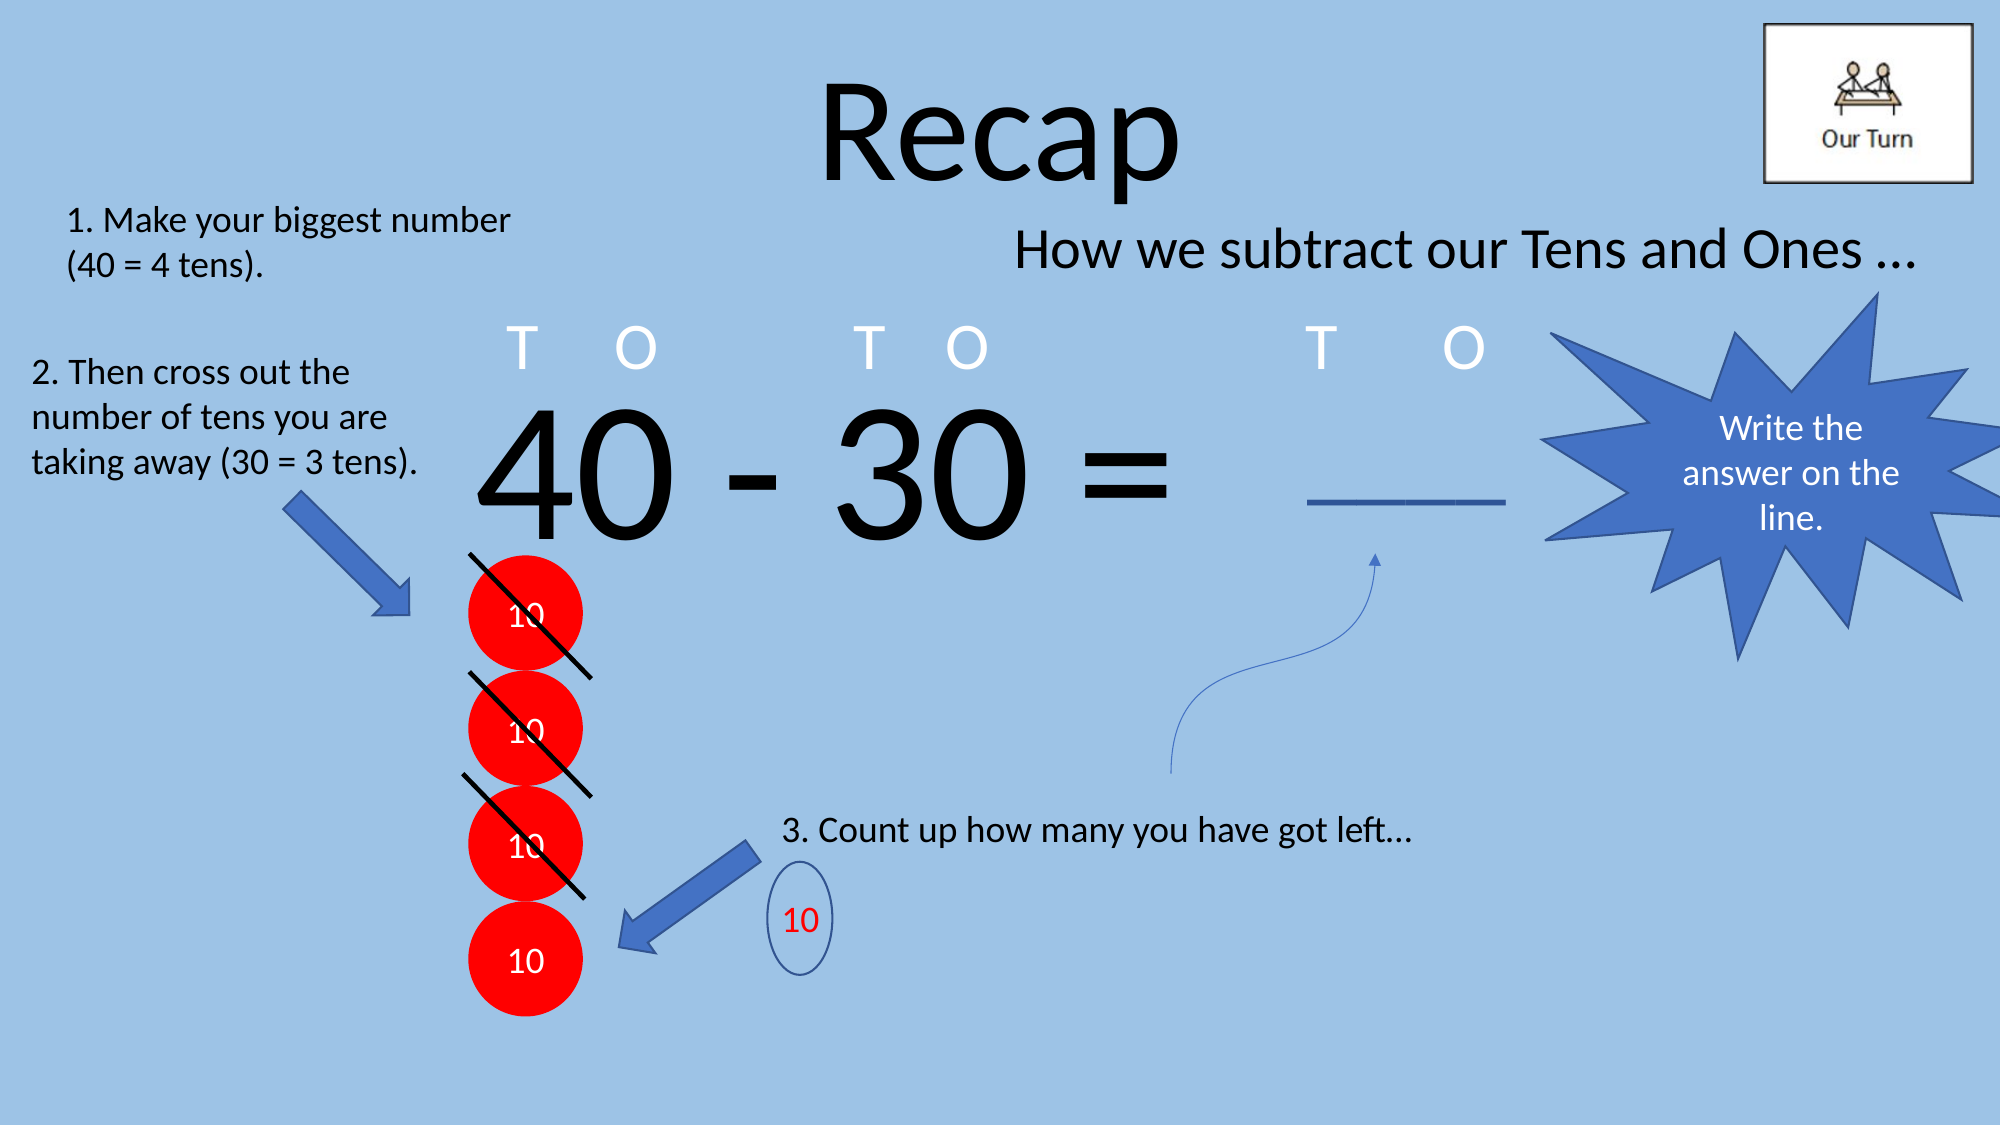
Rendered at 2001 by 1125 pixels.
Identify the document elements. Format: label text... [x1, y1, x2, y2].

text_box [462, 773, 585, 900]
text_box 40 - 30 = [459, 332, 1277, 588]
text_box [617, 838, 763, 955]
text_box Write the answer on the line. [1653, 395, 1930, 546]
text_box [1650, 546, 1866, 663]
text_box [469, 553, 592, 671]
text_box T O T O T O [491, 295, 1629, 471]
title Recap [137, 22, 1863, 241]
text_box 10 [468, 901, 583, 1017]
text_box [770, 947, 829, 976]
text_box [1162, 561, 1384, 766]
text_box 1. Make your biggest number (40 = 4 tens). [51, 187, 569, 293]
text_box [281, 489, 411, 617]
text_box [469, 671, 592, 798]
picture [1763, 23, 1974, 184]
text_box ____ [1292, 385, 1645, 521]
text_box [1711, 291, 2000, 603]
text_box [1539, 331, 1700, 542]
text_box 2. Then cross out the number of tens you are taking away (30 = 3 tens). [16, 340, 476, 490]
text_box How we subtract our Tens and Ones … [999, 202, 1969, 288]
text_box 3. Count up how many you have got left… 10 [766, 797, 1508, 947]
